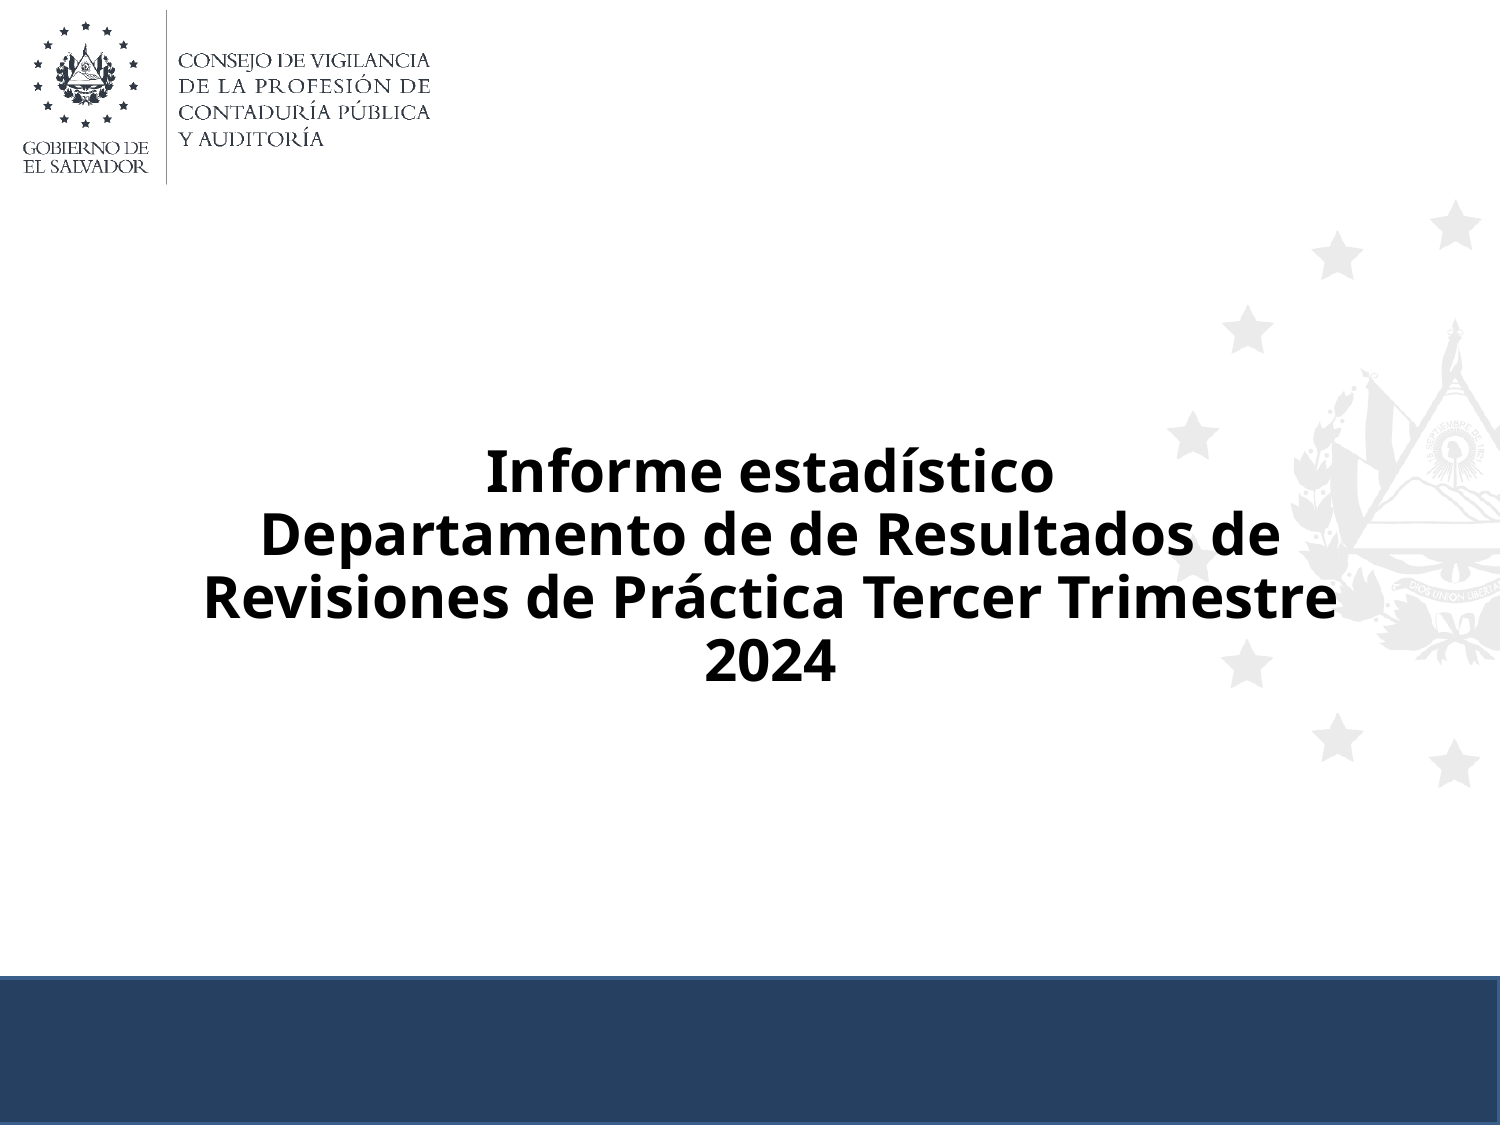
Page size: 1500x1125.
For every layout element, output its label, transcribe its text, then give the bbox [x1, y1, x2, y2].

text_box [0, 976, 1500, 1125]
text_box Informe estadístico Departamento de de Resultados de Revisiones de Práctica Tercer Trimestre 2024 [134, 422, 1161, 769]
picture [1166, 198, 1500, 788]
picture [0, 0, 462, 194]
